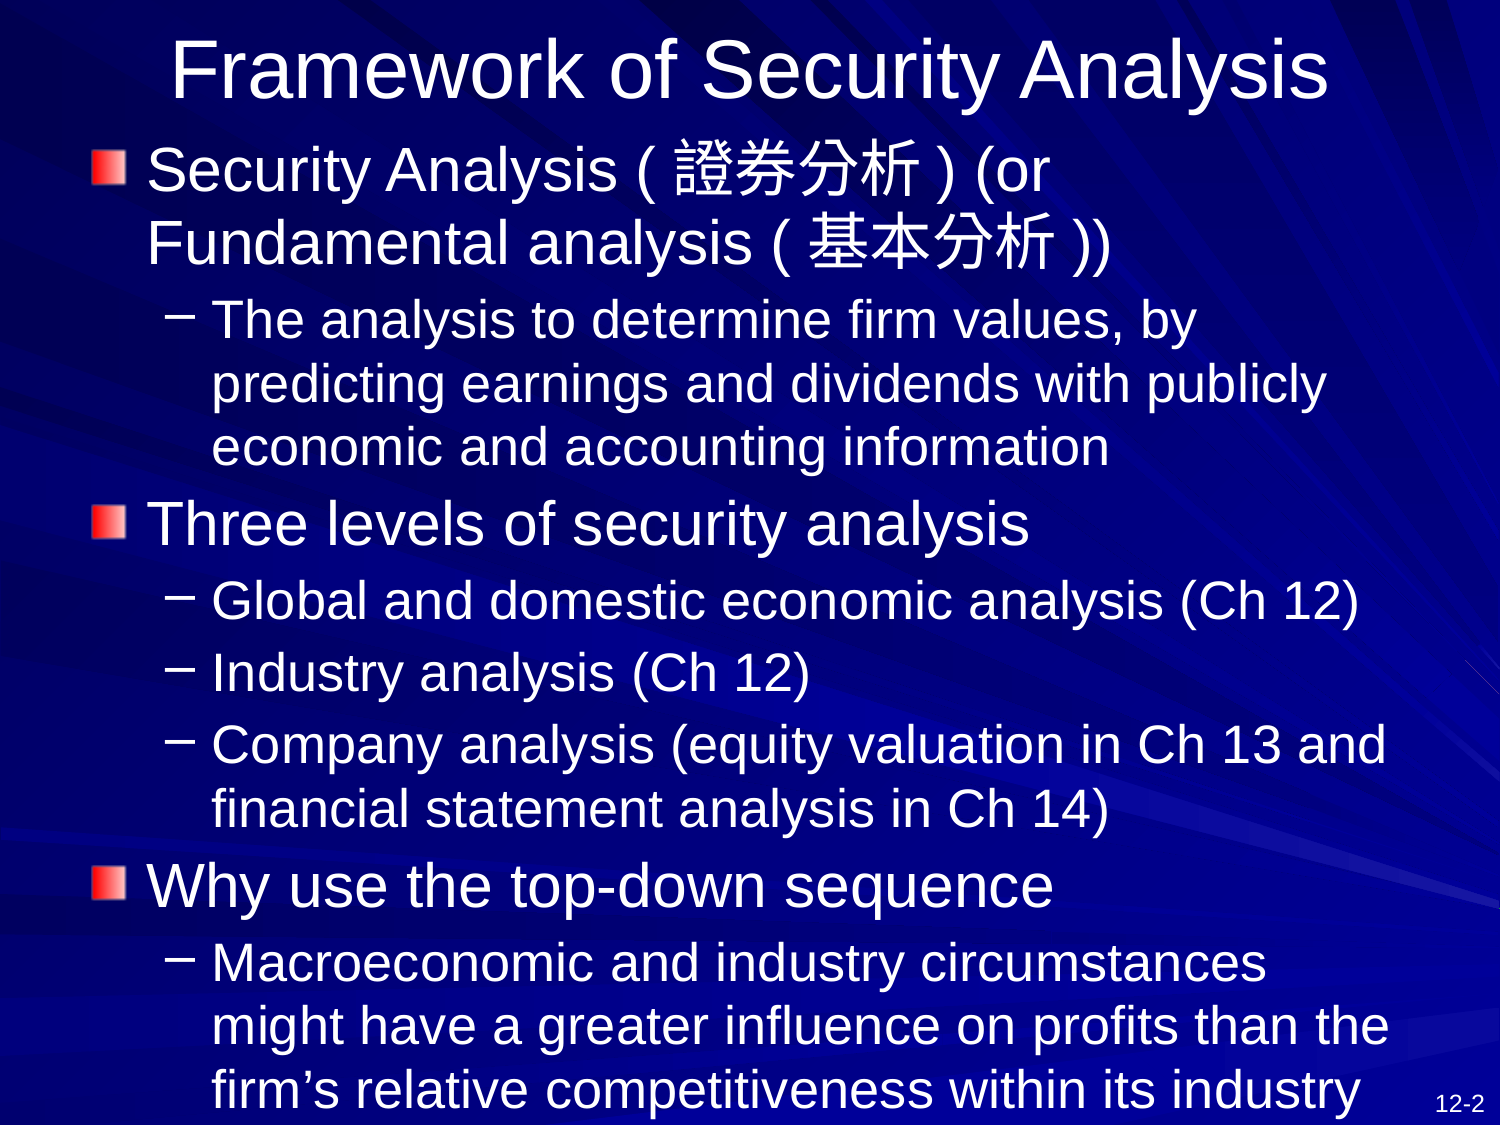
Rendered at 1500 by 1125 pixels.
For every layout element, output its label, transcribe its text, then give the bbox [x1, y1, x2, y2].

list Security Analysis (證券分析) (or Fundamental analysis (基本分析)) The analysis to determine firm values, by predicting earnings and dividends with publicly economic and accounting information Three levels of security analysis Global and domestic economic analysis (Ch 12) Industry analysis (Ch 12) Company analysis (equity valuation in Ch 13 and financial statement analysis in Ch 14) Why use the top-down sequence Macroeconomic and industry circumstances might have a greater influence on profits than the firm’s relative competitiveness within its industry [74, 124, 1426, 1125]
picture [90, 503, 130, 543]
picture [90, 864, 130, 904]
picture [90, 148, 130, 189]
title Framework of Security Analysis [0, 0, 1500, 138]
